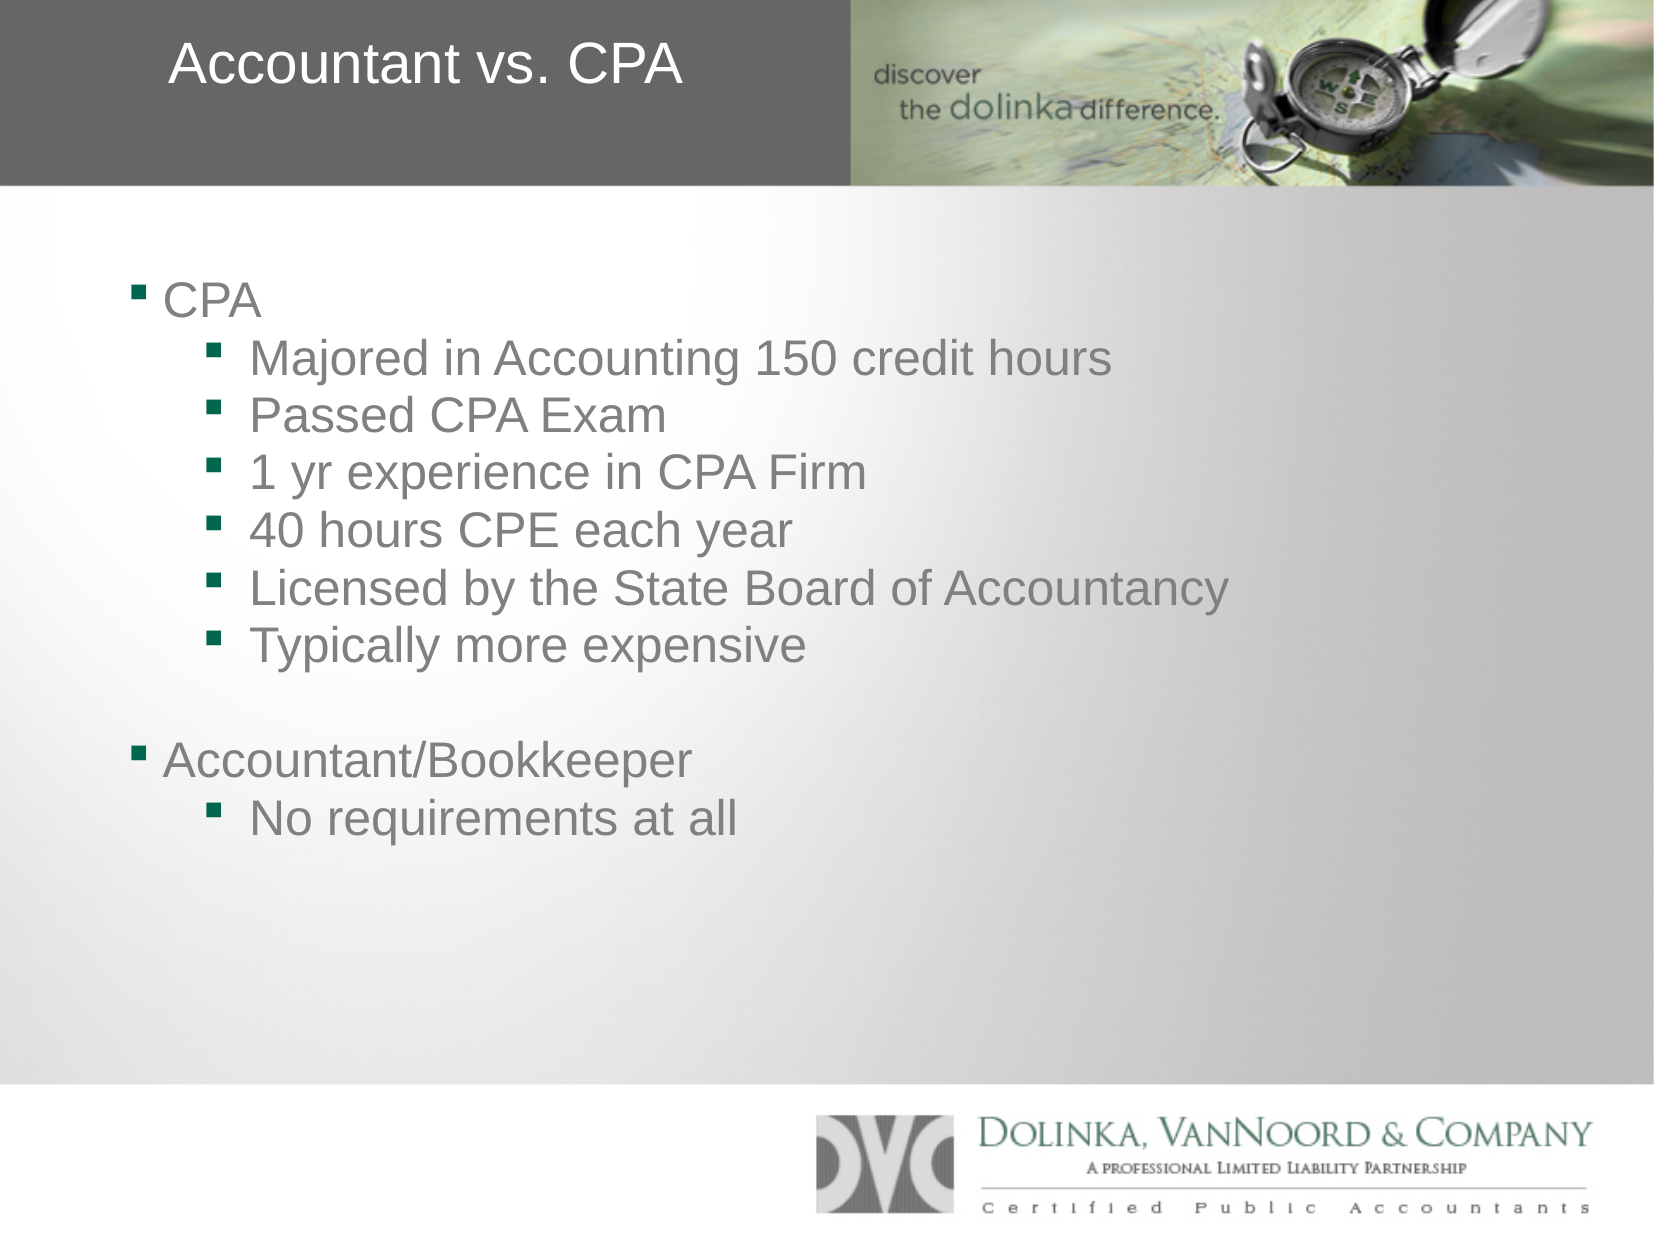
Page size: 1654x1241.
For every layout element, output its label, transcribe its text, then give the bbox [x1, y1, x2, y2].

text_box Accountant vs. CPA [24, 20, 827, 118]
text_box CPA Majored in Accounting 150 credit hours Passed CPA Exam 1 yr experience in CPA Firm 40 hours CPE each year Licensed by the State Board of Accountancy Typically more expensive Accountant/Bookkeeper No requirements at all [112, 262, 1500, 1083]
picture [0, 0, 1654, 1241]
